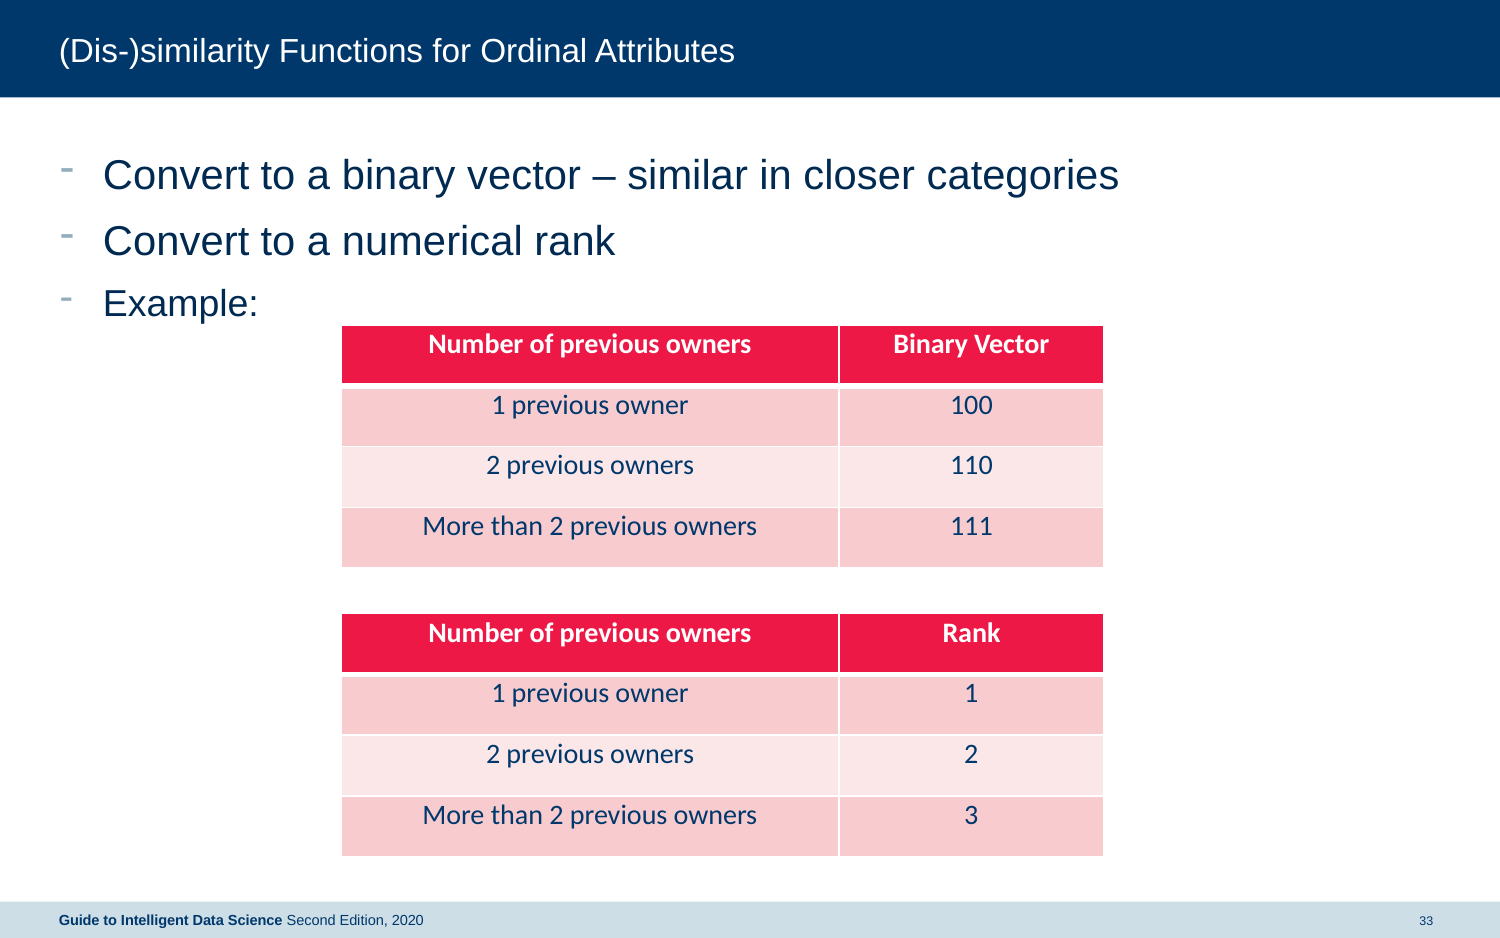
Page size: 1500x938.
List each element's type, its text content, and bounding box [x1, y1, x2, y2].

table_header Rank [840, 614, 1103, 672]
table_cell 2 previous owners [342, 736, 838, 795]
table_cell 2 [840, 736, 1103, 795]
table_cell 1 previous owner [342, 389, 838, 446]
list Convert to a binary vector – similar in closer categories Convert to a numerical rank Example: [59, 147, 1434, 855]
table_cell 3 [840, 797, 1103, 856]
table_cell More than 2 previous owners [342, 797, 838, 856]
table_cell 1 [840, 677, 1103, 734]
table_cell 2 previous owners [342, 447, 838, 507]
table_cell 100 [840, 389, 1103, 446]
table_header Number of previous owners [342, 326, 838, 383]
title (Dis-)similarity Functions for Ordinal Attributes [58, 28, 1442, 70]
table_cell 111 [840, 508, 1103, 567]
table_cell More than 2 previous owners [342, 508, 838, 567]
table_cell 110 [840, 447, 1103, 507]
slide_number 33 [1411, 900, 1442, 938]
table_cell 1 previous owner [342, 677, 838, 734]
table_header Binary Vector [840, 326, 1103, 383]
table_header Number of previous owners [342, 614, 838, 672]
